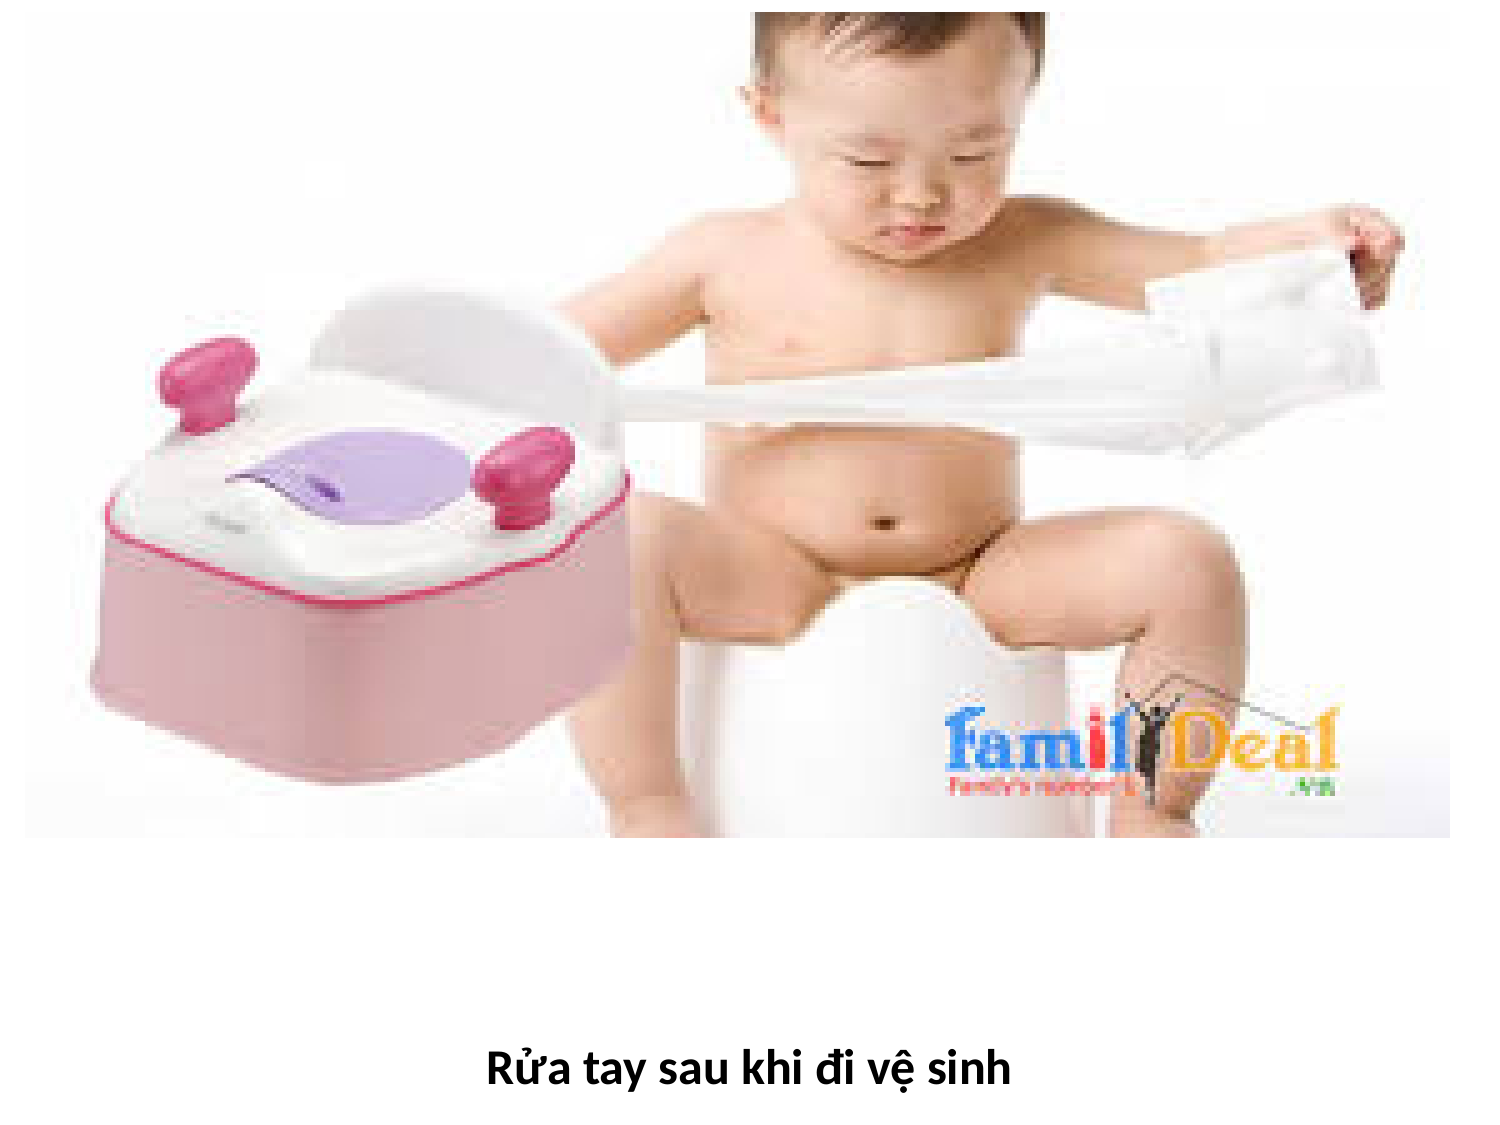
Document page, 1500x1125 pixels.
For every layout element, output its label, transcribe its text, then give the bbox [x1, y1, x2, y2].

picture [25, 12, 1451, 838]
text_box Rửa tay sau khi đi vệ sinh [0, 1026, 1500, 1102]
